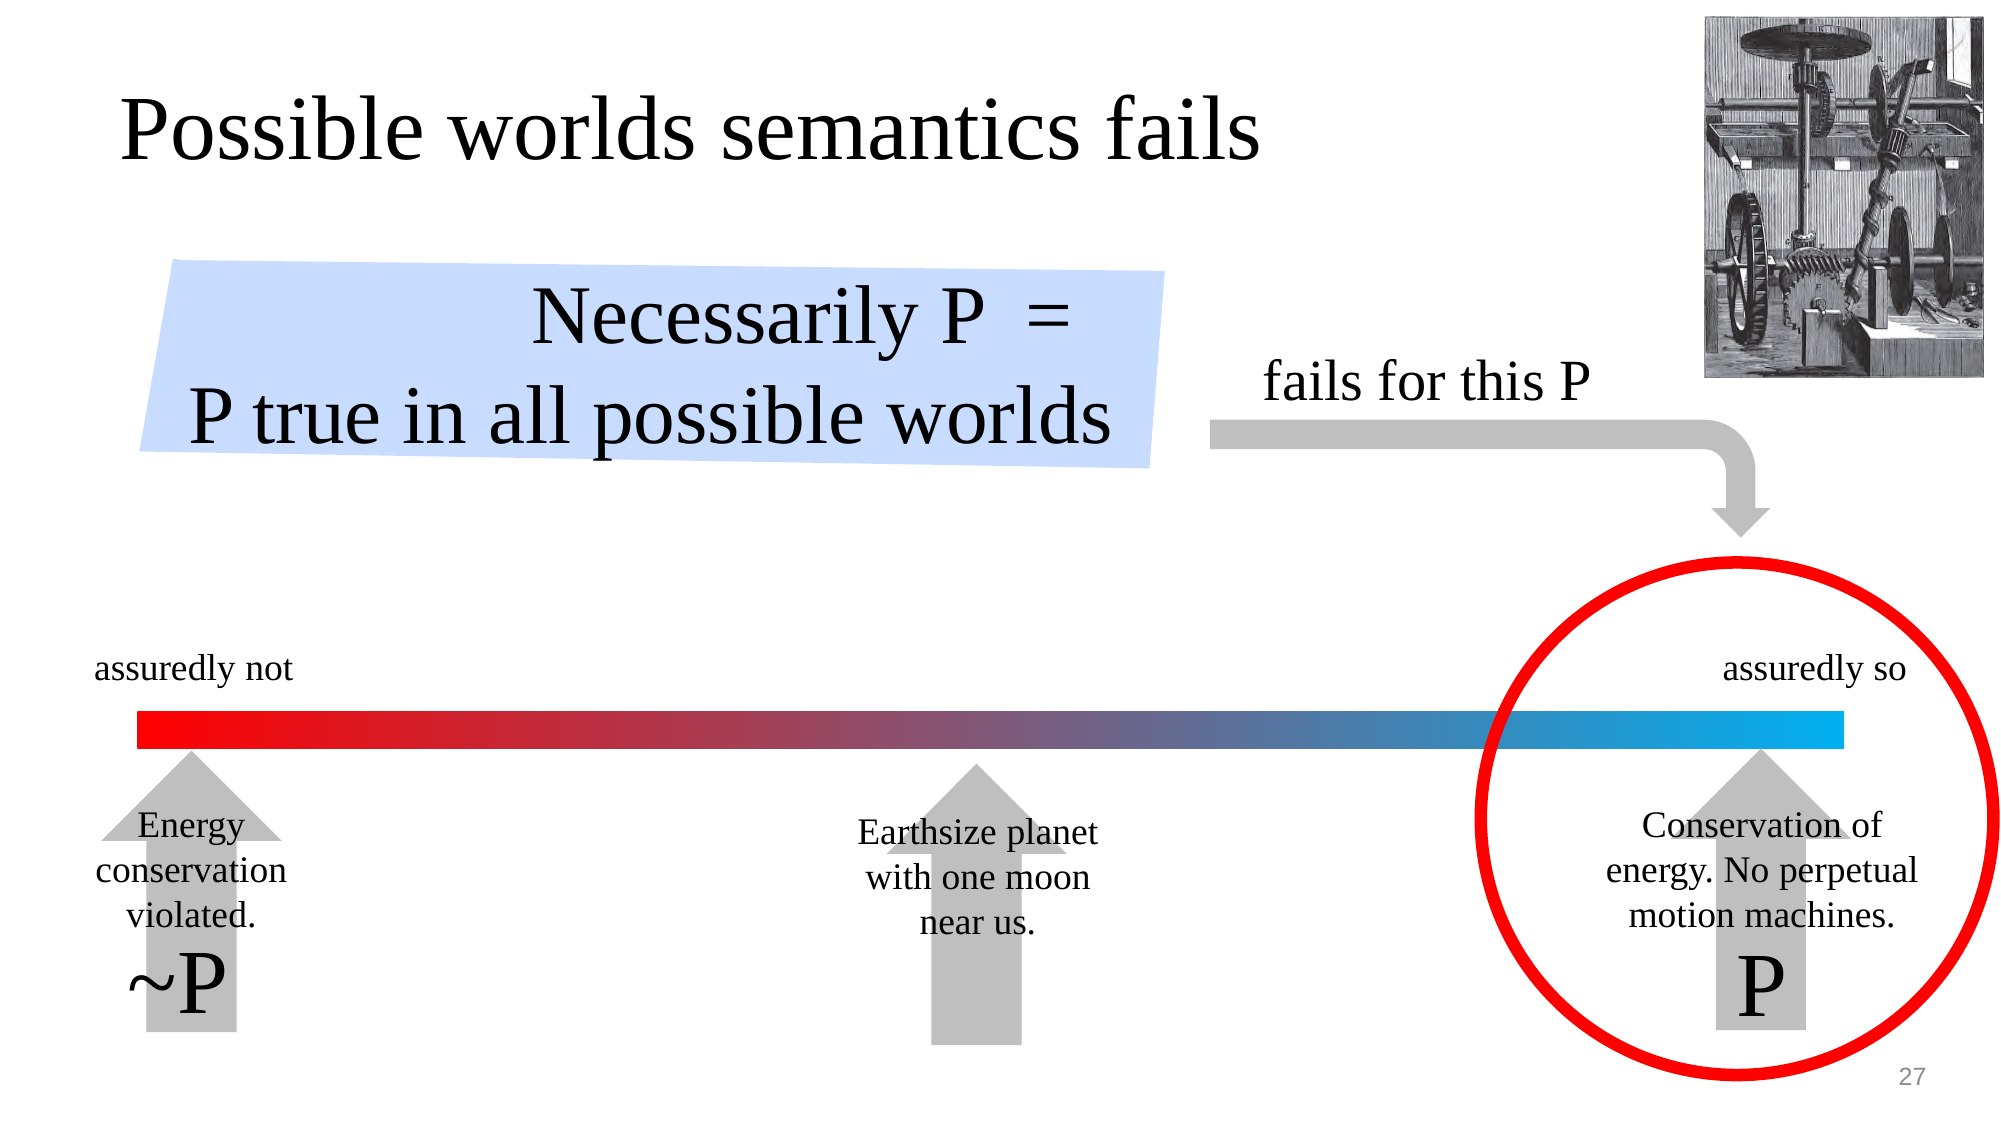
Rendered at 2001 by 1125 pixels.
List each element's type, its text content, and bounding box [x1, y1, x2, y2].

title Possible worlds semantics fails [104, 61, 1704, 199]
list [1704, 15, 1984, 334]
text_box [1209, 334, 1994, 1076]
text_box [35, 635, 1209, 1046]
text_box Necessarily P = P true in all possible worlds [79, 252, 1129, 468]
text_box [1065, 269, 1166, 470]
slide_number 27 [1862, 1076, 1942, 1105]
